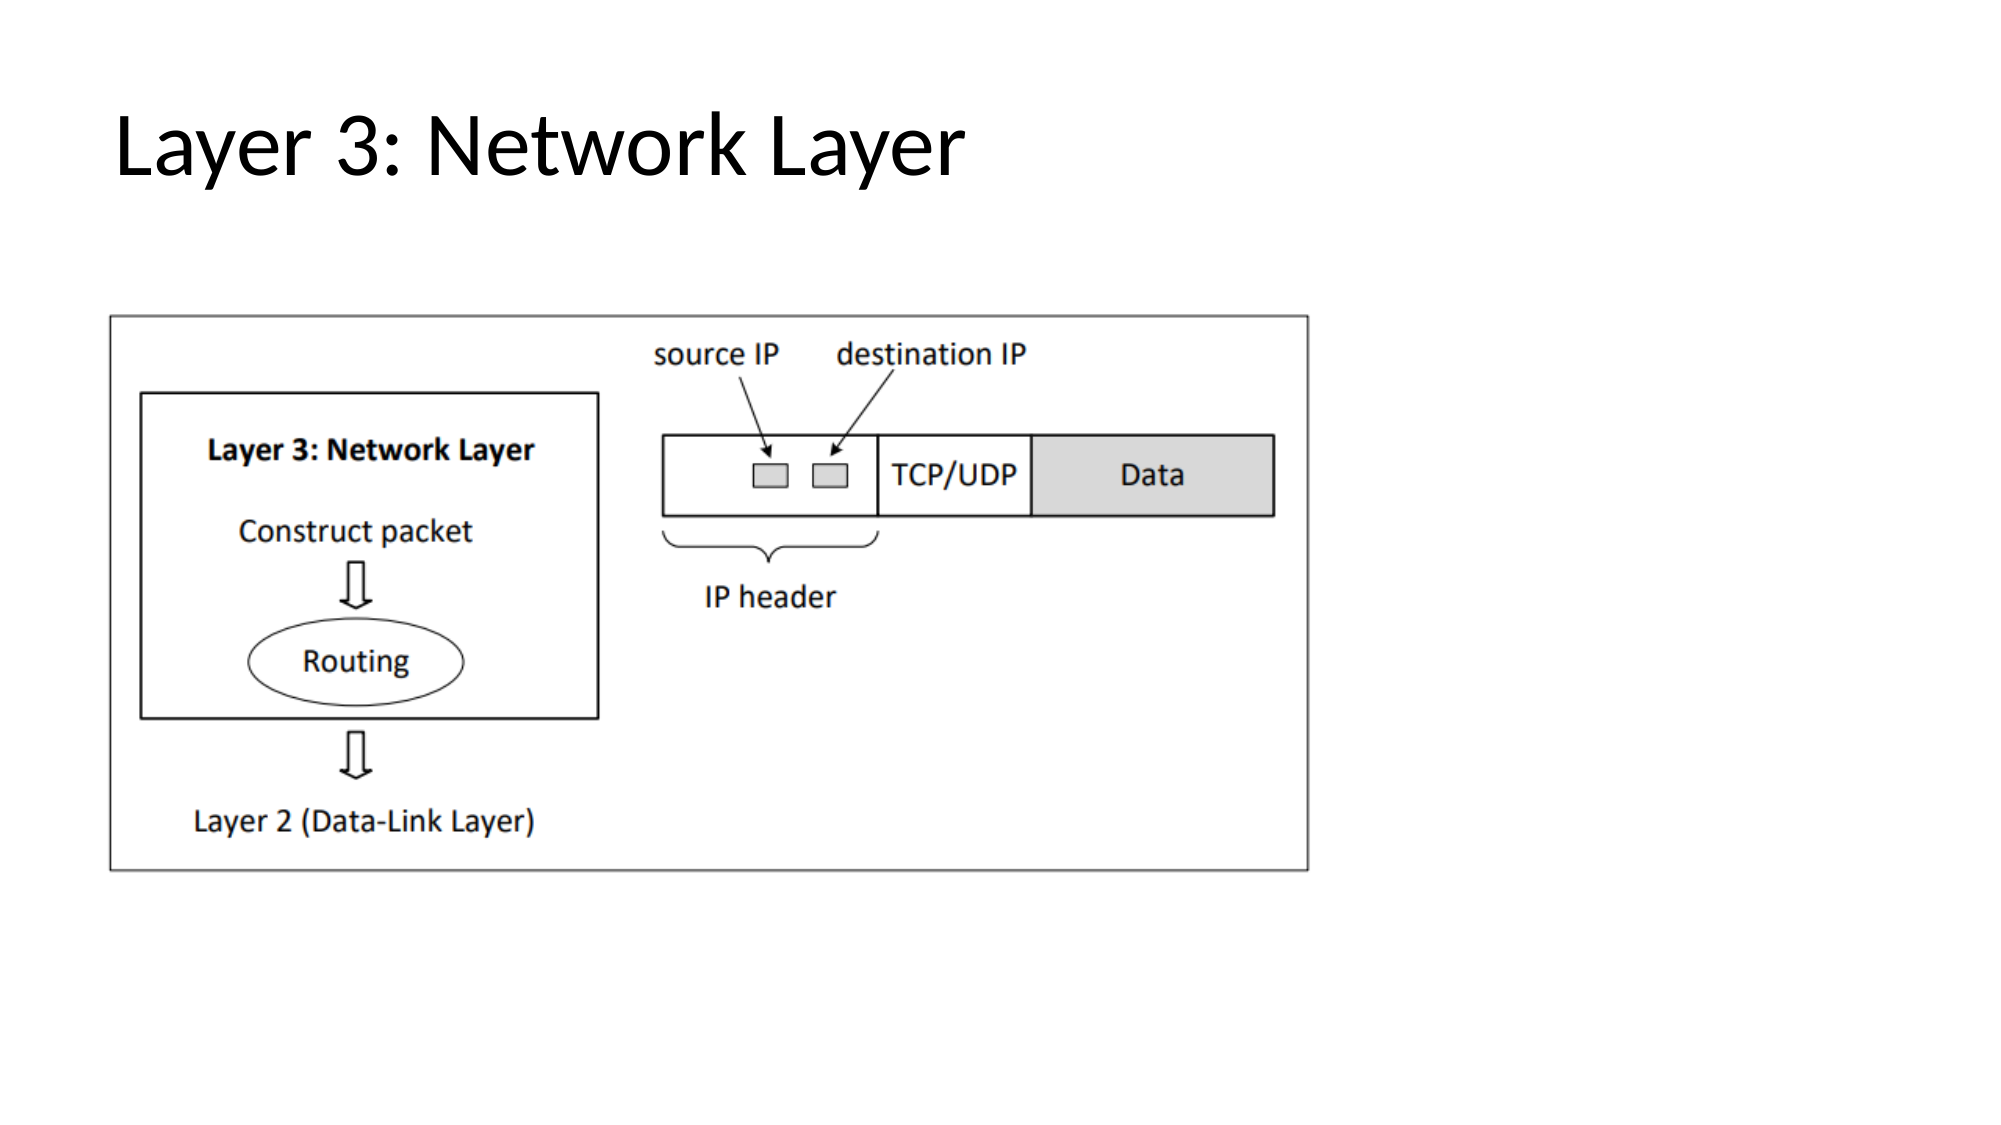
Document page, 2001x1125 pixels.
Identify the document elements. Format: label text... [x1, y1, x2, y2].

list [99, 299, 1321, 896]
title Layer 3: Network Layer [99, 45, 1900, 233]
